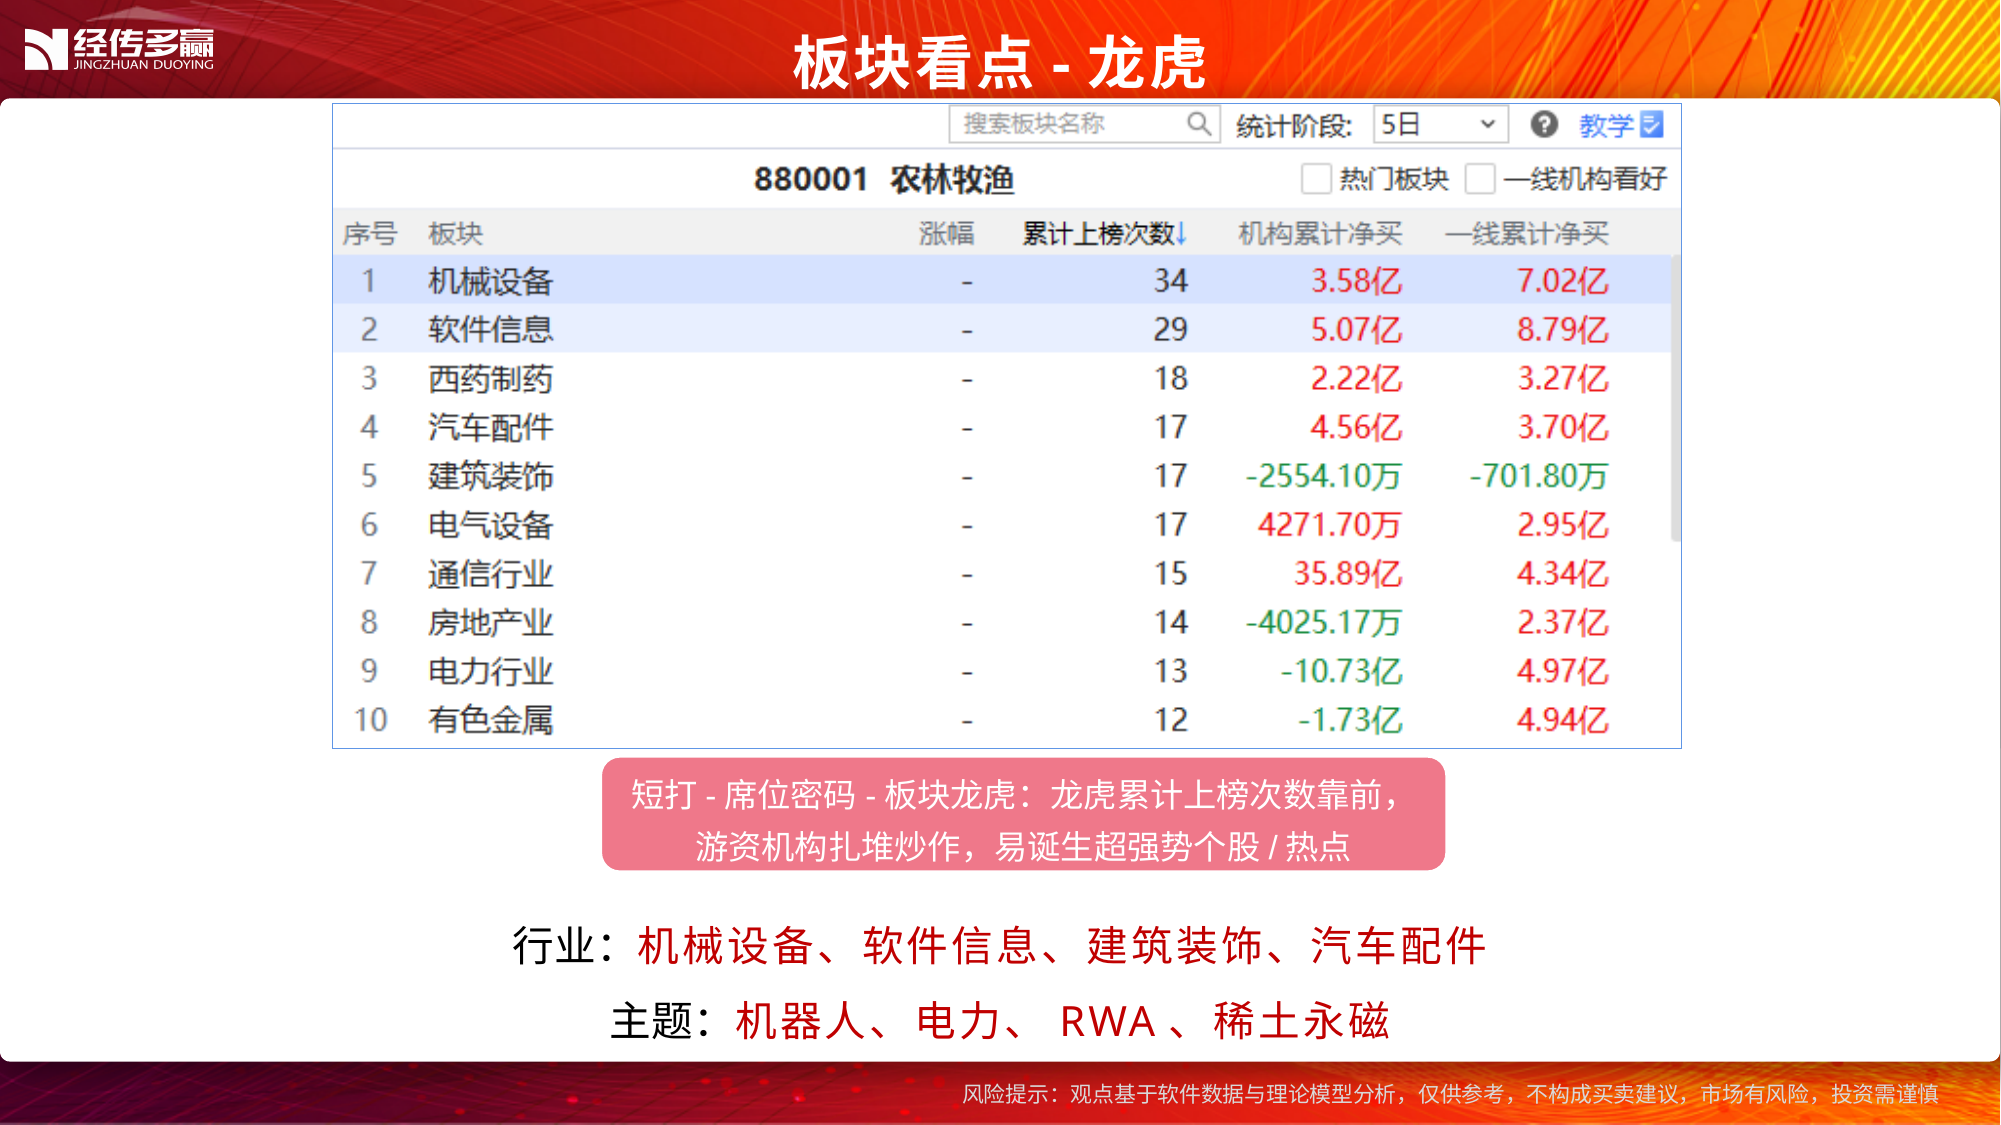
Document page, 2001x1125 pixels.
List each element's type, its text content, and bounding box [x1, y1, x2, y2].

text_box 短打-席位密码-板块龙虎：龙虎累计上榜次数靠前， 游资机构扎堆炒作，易诞生超强势个股/热点 [598, 754, 1449, 874]
text_box 行业：机械设备、软件信息、建筑装饰、汽车配件 主题：机器人、电力、RWA、稀土永磁 [284, 887, 1716, 1053]
picture [332, 103, 1681, 749]
picture [0, 1056, 2000, 1125]
picture [1485, 0, 2000, 104]
list 板块看点-龙虎 [515, 0, 1485, 103]
picture [0, 0, 515, 104]
